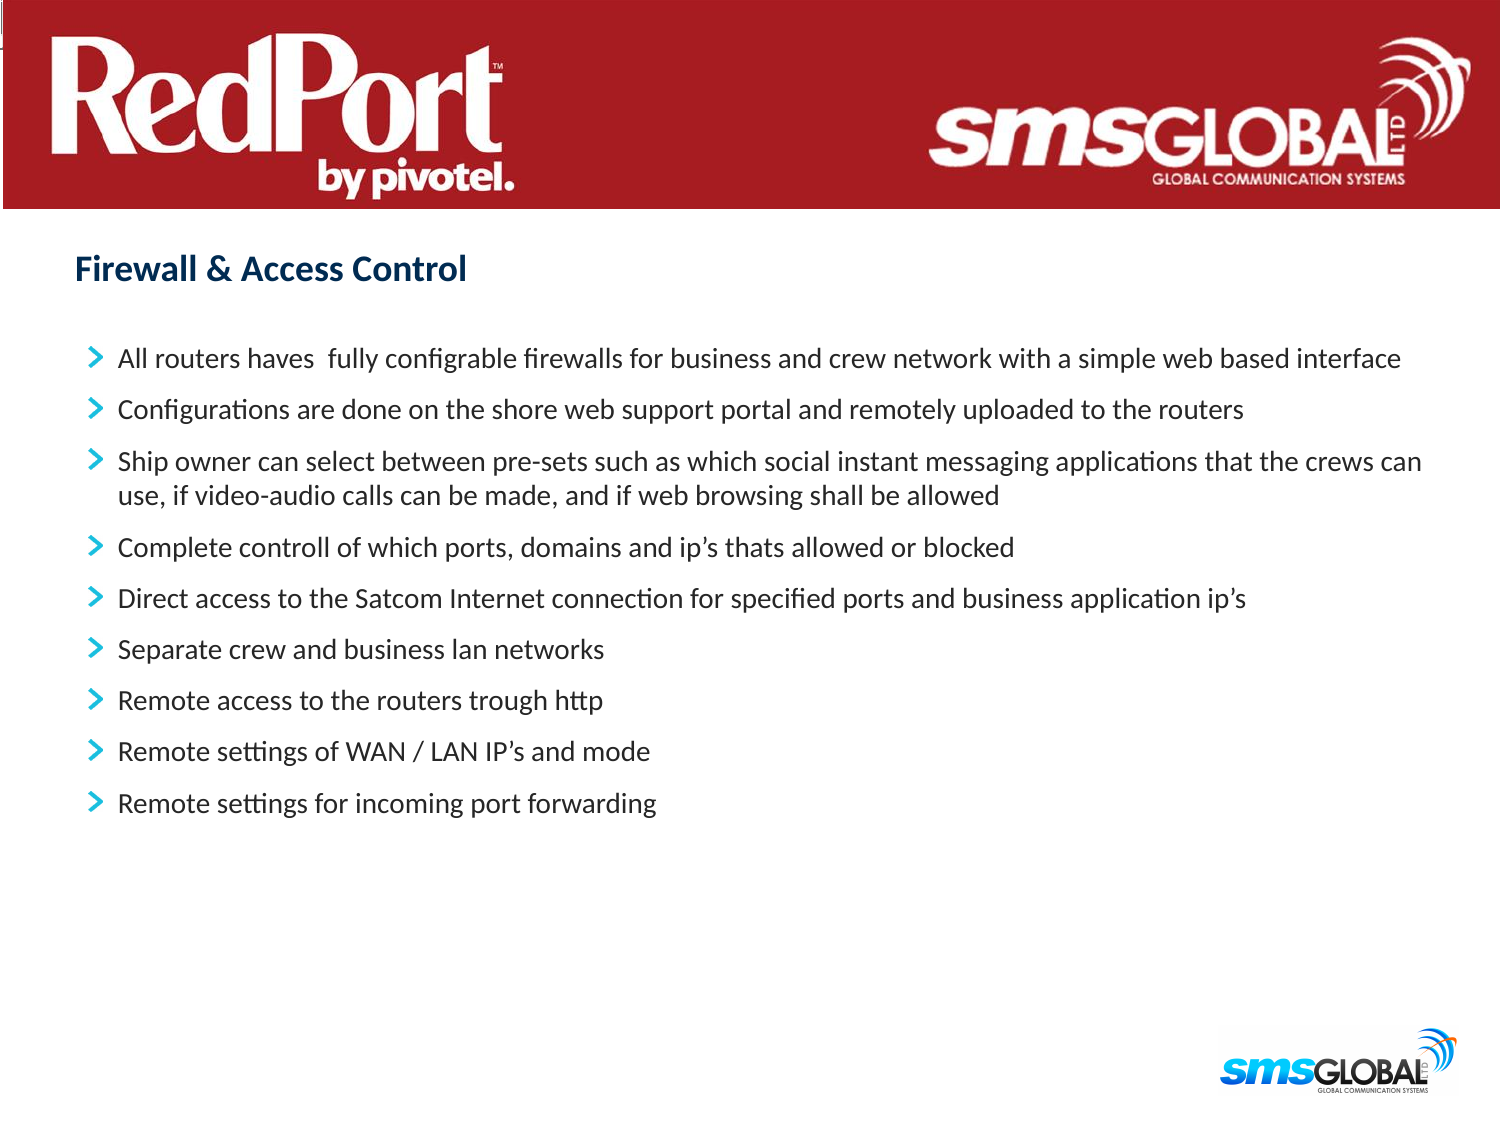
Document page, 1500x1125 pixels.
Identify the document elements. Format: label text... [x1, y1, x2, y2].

picture [88, 535, 103, 556]
picture [88, 397, 103, 419]
picture [88, 637, 103, 658]
picture [88, 688, 103, 710]
picture [88, 739, 103, 761]
picture [1218, 1024, 1459, 1096]
picture [88, 346, 103, 368]
picture [88, 448, 103, 470]
picture [88, 586, 103, 607]
picture [0, 0, 1500, 209]
text_box All routers haves fully configrable firewalls for business and crew network with a simple web based interface Configurations are done on the shore web support portal and remotely uploaded to the routers Ship owner can select between pre-sets such as which social instant messaging applications that the crews can use, if video-audio calls can be made, and if web browsing shall be allowed Complete controll of which ports, domains and ip’s thats allowed or blocked Direct access to the Satcom Internet connection for specified ports and business application ip’s Separate crew and business lan networks Remote access to the routers trough http Remote settings of WAN / LAN IP’s and mode Remote settings for incoming port forwarding [73, 332, 1453, 827]
text_box Firewall & Access Control [75, 218, 1302, 289]
picture [88, 791, 103, 812]
